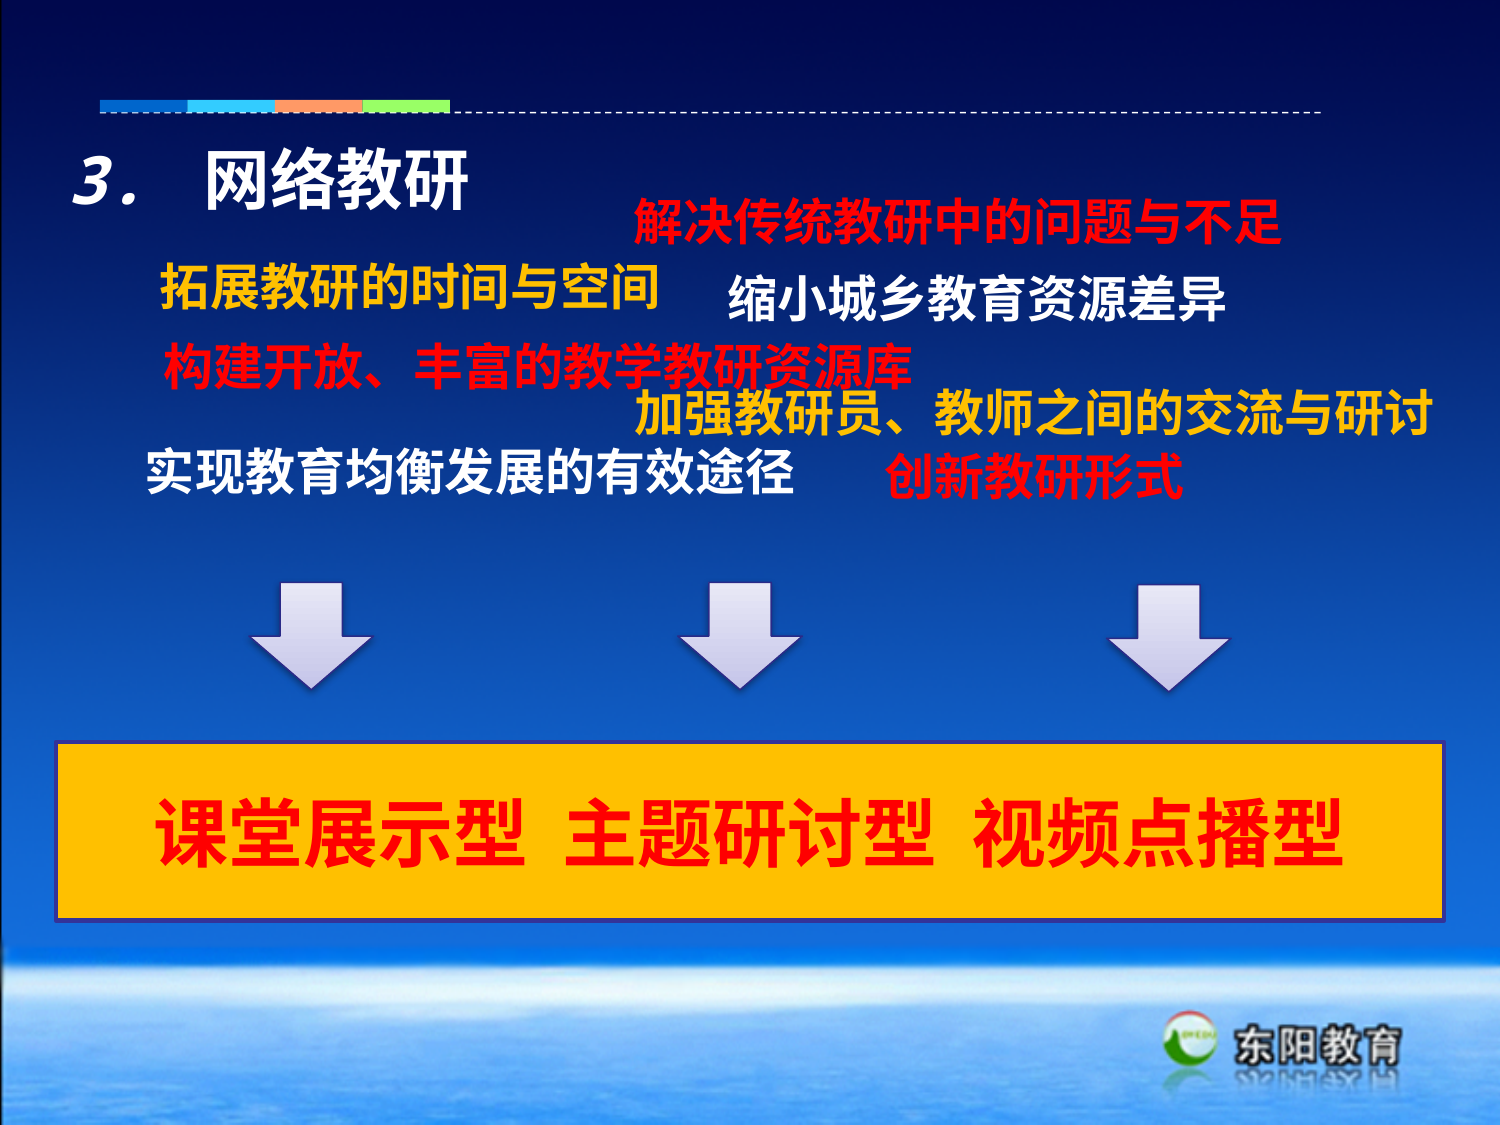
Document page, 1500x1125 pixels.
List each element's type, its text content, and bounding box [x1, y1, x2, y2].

text_box 解决传统教研中的问题与不足 [618, 182, 1299, 258]
text_box 缩小城乡教育资源差异 [713, 259, 1243, 335]
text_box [248, 582, 1232, 693]
text_box 实现教育均衡发展的有效途径 [130, 432, 810, 508]
text_box 加强教研员、教师之间的交流与研讨 [620, 373, 1450, 449]
text_box 拓展教研的时间与空间 [145, 248, 675, 324]
text_box 构建开放、丰富的教学教研资源库 [148, 328, 929, 403]
text_box 课堂展示型 主题研讨型 视频点播型 [54, 740, 1446, 923]
text_box 创新教研形式 [870, 438, 1200, 514]
picture [0, 0, 1500, 1125]
text_box 3. 网络教研 [52, 130, 486, 225]
